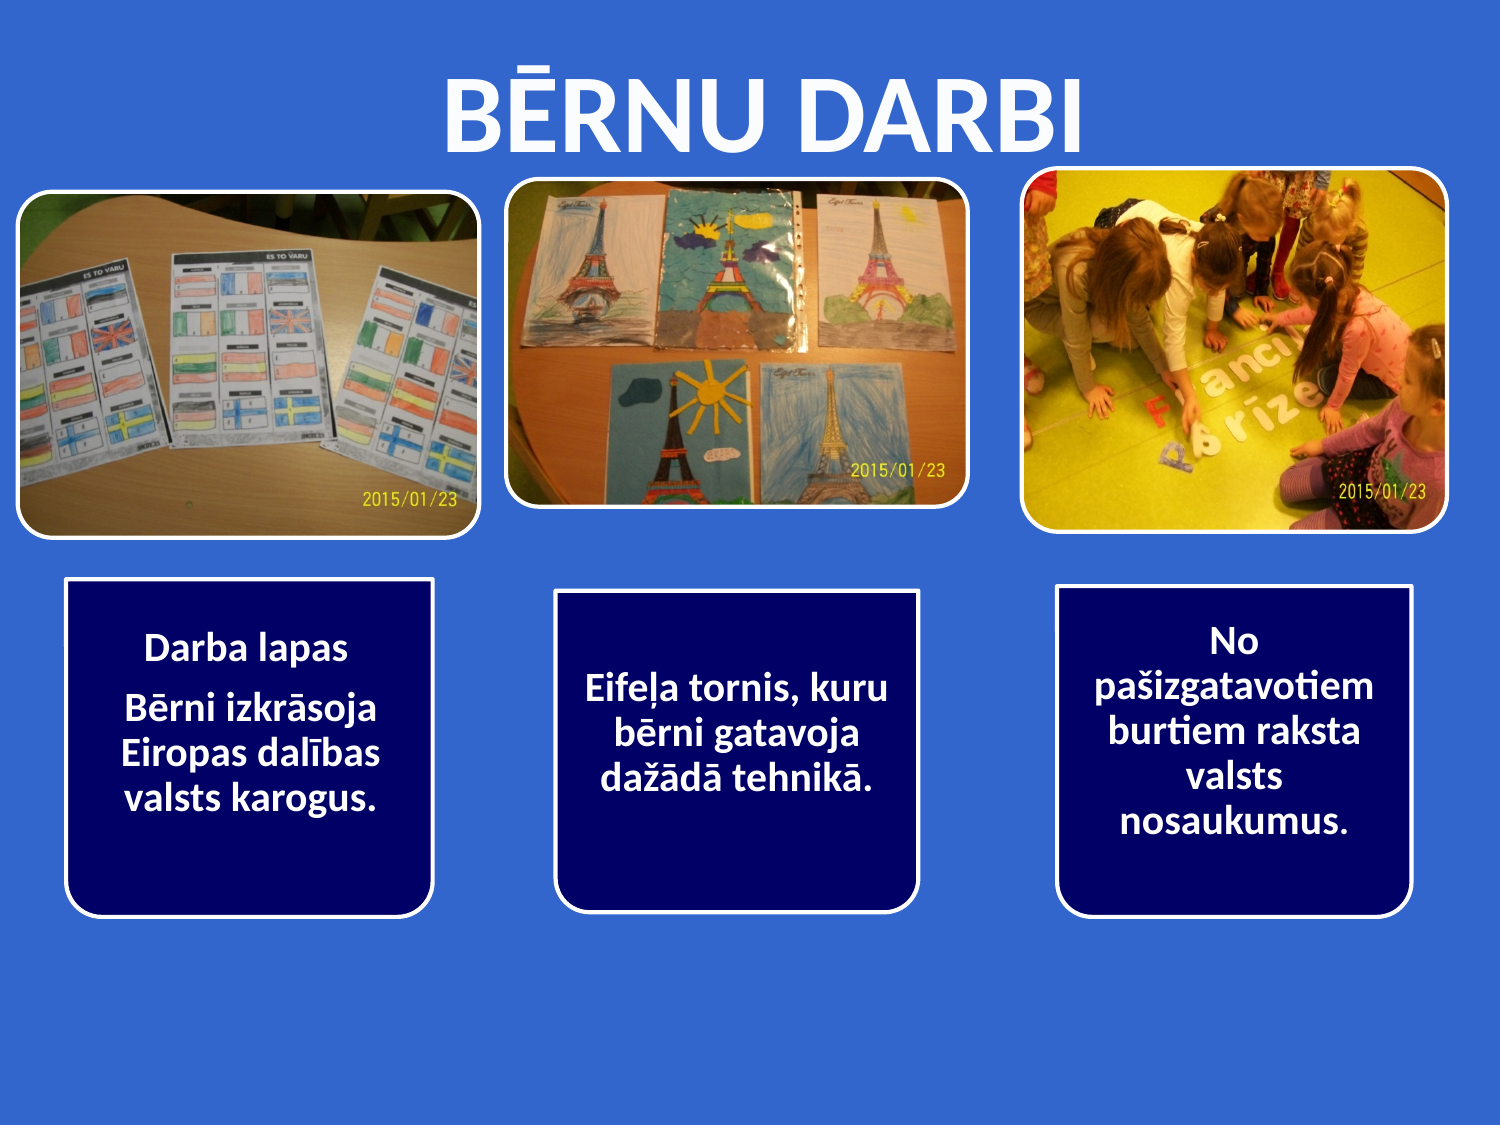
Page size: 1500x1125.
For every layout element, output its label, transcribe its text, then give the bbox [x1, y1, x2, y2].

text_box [1056, 545, 1412, 918]
text_box BĒRNU DARBI [383, 32, 1146, 183]
text_box [15, 189, 482, 540]
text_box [65, 578, 433, 918]
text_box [540, 578, 934, 913]
text_box [1019, 166, 1450, 534]
text_box [504, 176, 970, 509]
